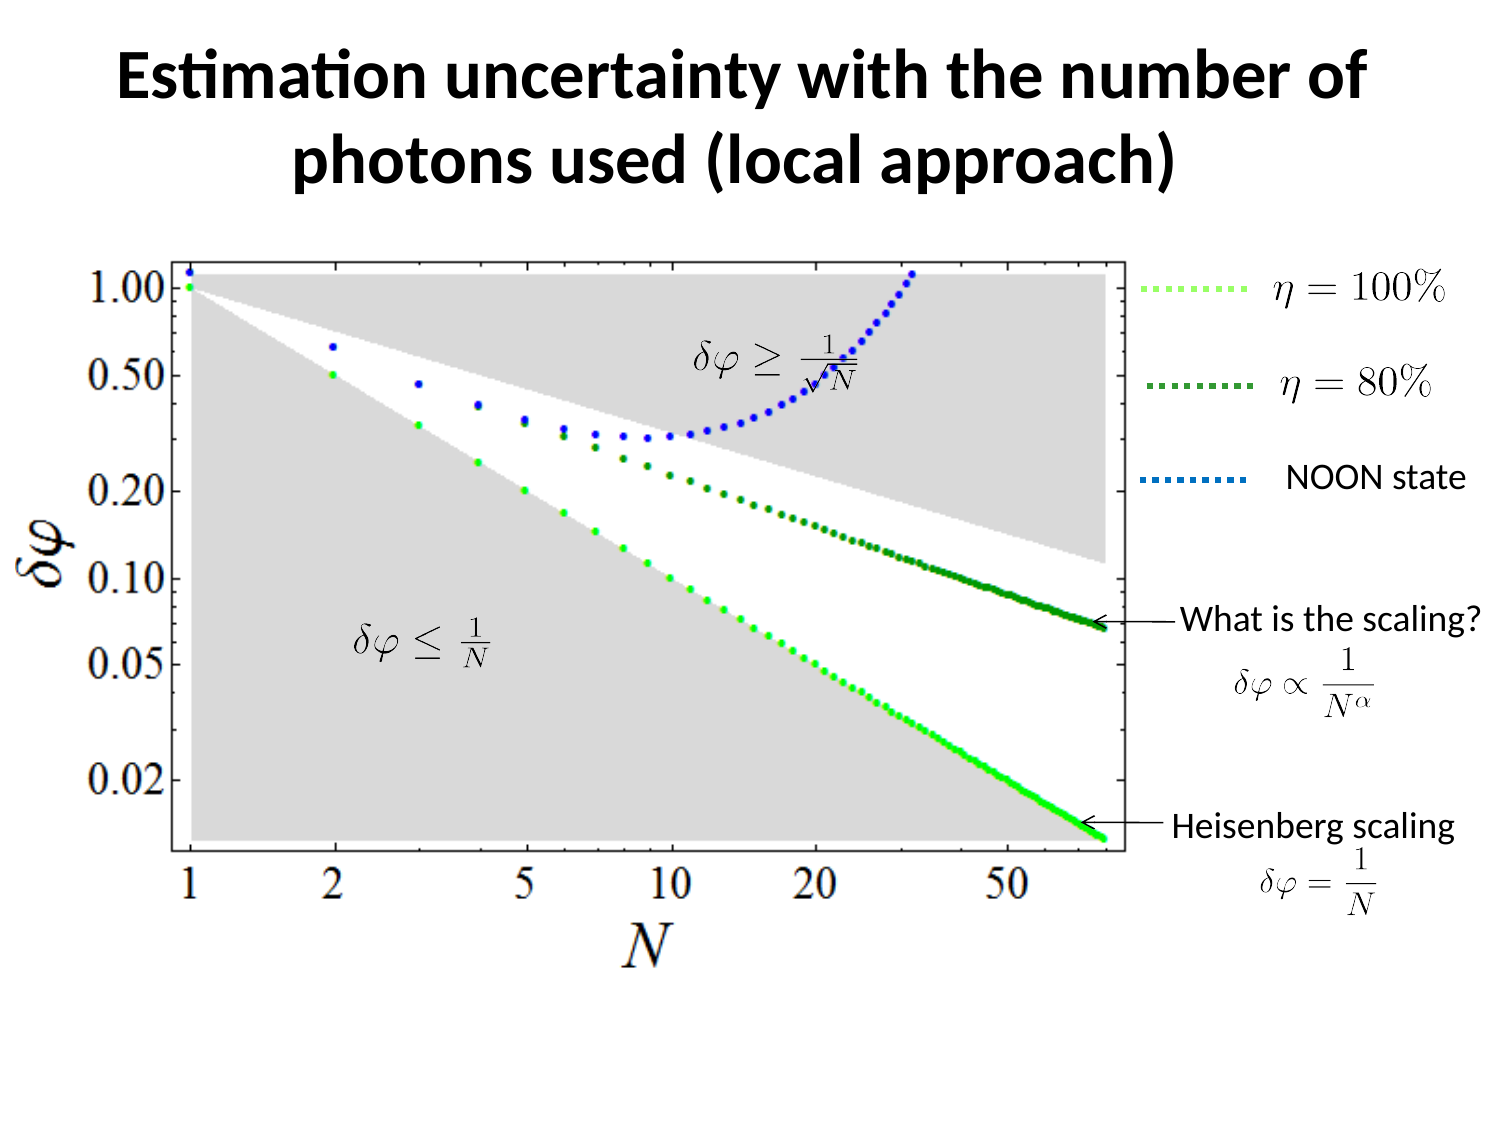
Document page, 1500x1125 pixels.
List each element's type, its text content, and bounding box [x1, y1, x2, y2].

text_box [1140, 266, 1446, 310]
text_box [1146, 362, 1432, 405]
text_box NOON state [1270, 444, 1482, 505]
title Estimation uncertainty with the number of photons used (local approach) [0, 19, 1471, 207]
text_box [1092, 585, 1500, 718]
picture [15, 202, 1133, 981]
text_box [1080, 793, 1473, 917]
